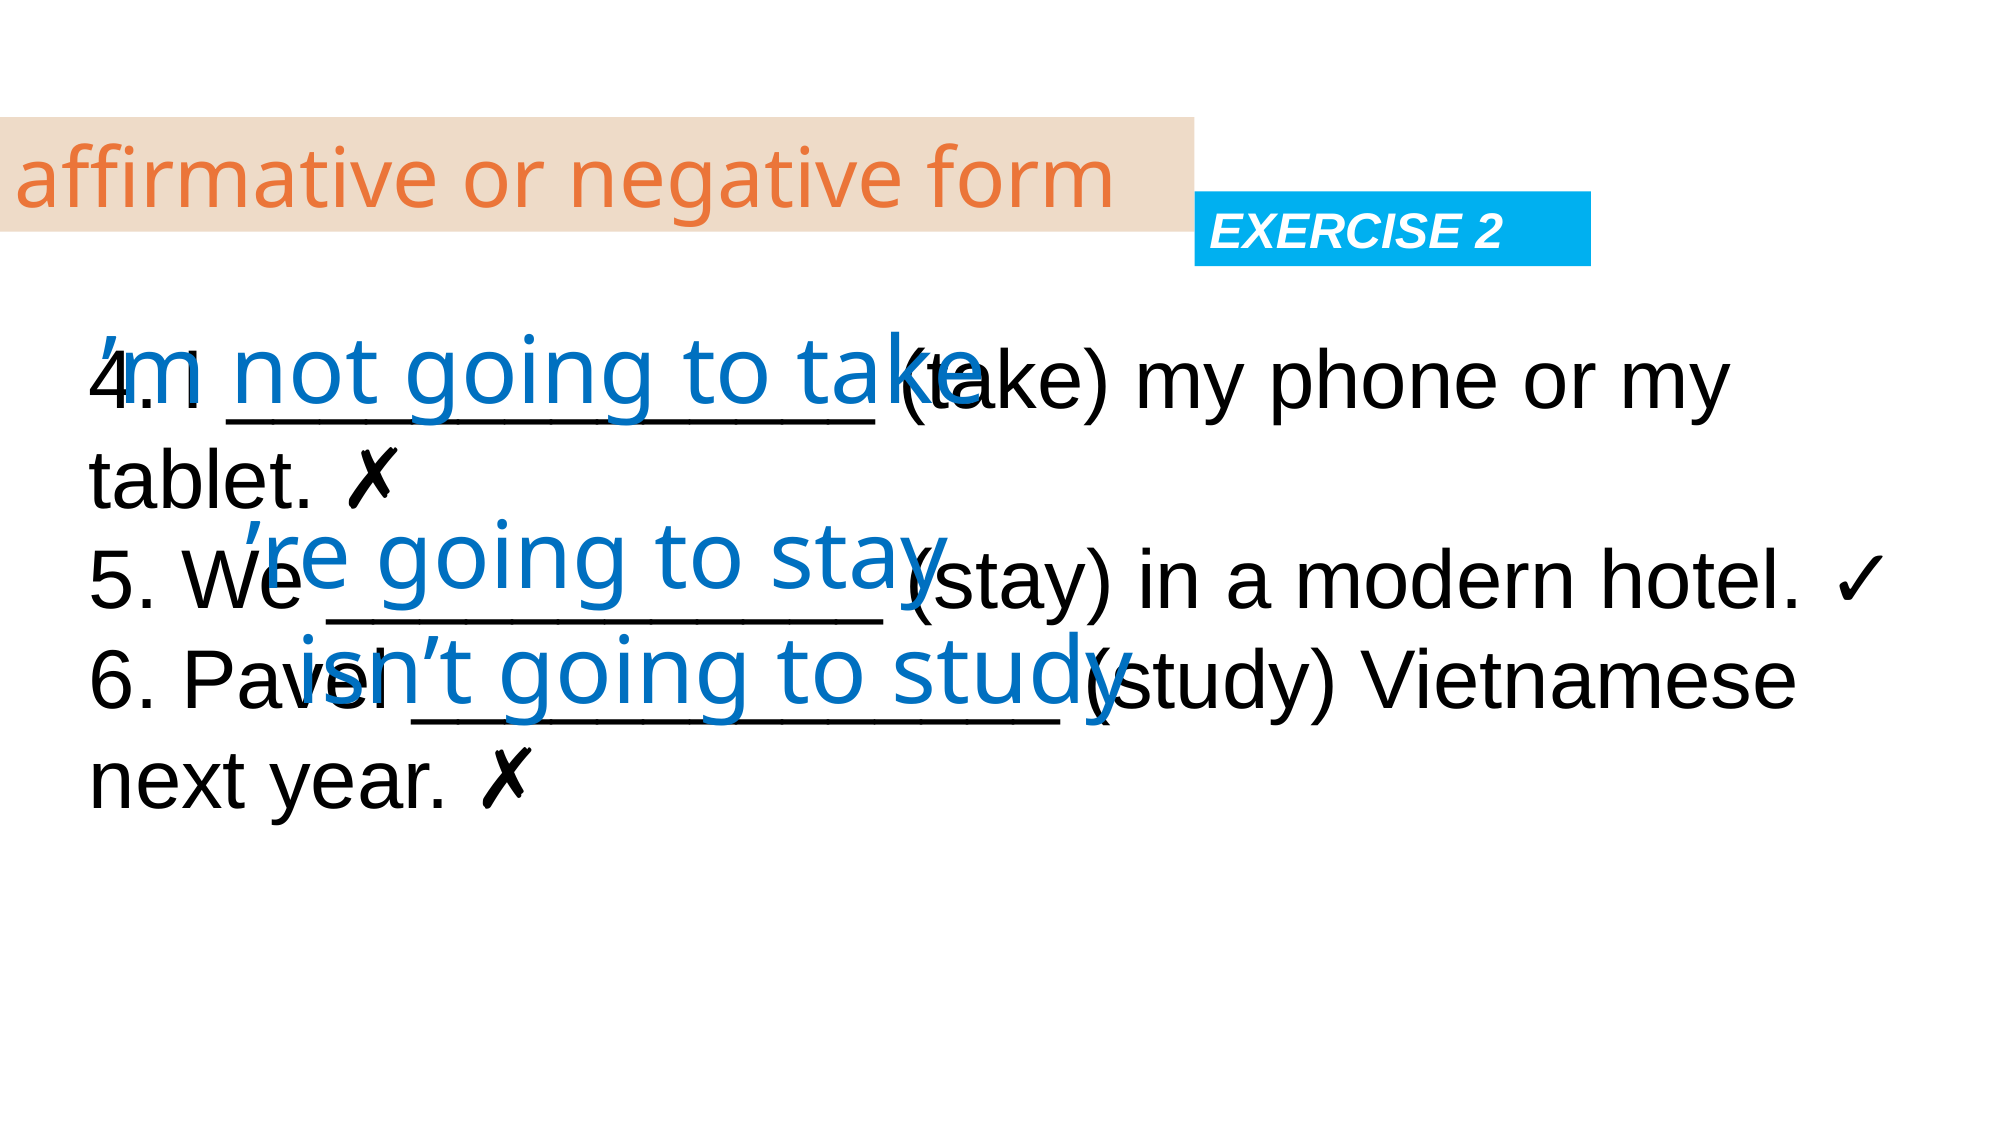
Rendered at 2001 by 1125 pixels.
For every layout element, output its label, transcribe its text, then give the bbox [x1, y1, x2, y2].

text_box ’re going to stay [230, 487, 964, 615]
text_box 4. I ______________ (take) my phone or my tablet. ✗ 5. We ____________ (stay) in a modern hotel. ✓ 6. Pavel ______________ (study) Vietnamese next year. ✗ [74, 317, 1932, 833]
text_box isn’t going to study [282, 602, 1174, 730]
text_box ’m not going to take [87, 301, 1002, 430]
text_box EXERCISE 2 [1194, 191, 1591, 267]
text_box affirmative or negative form [0, 117, 1195, 232]
